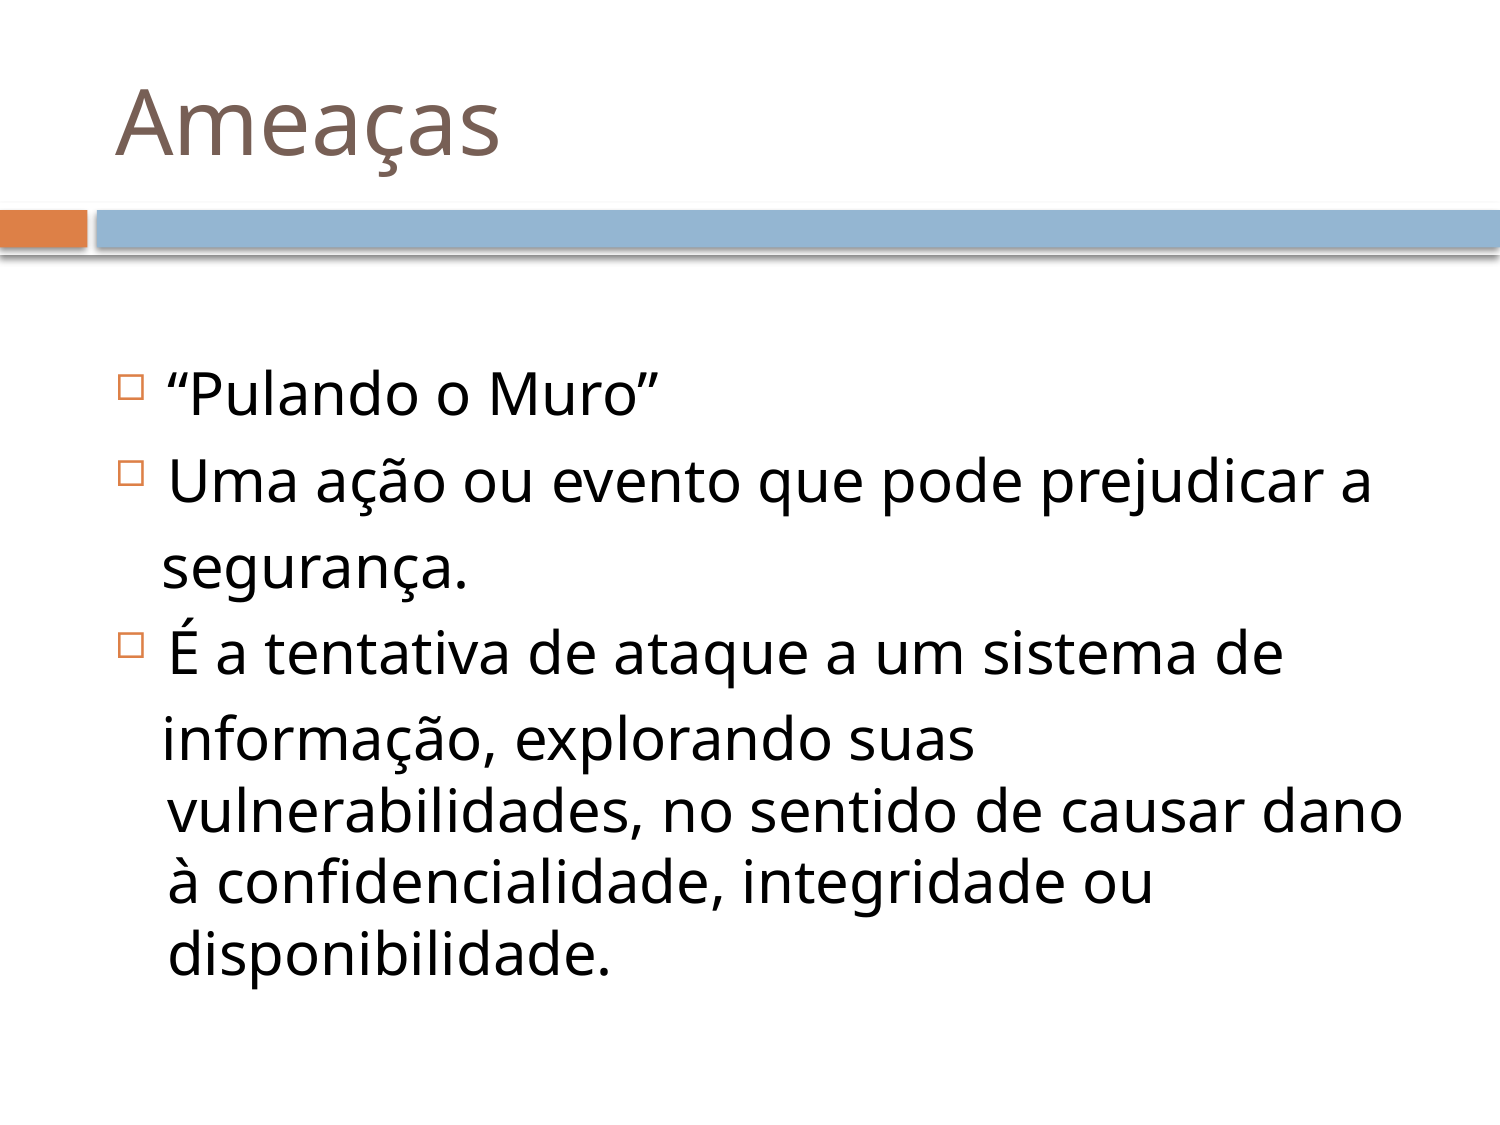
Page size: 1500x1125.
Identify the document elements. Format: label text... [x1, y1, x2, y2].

title Ameaças [100, 37, 1438, 200]
list “Pulando o Muro” Uma ação ou evento que pode prejudicar a segurança. É a tentativa de ataque a um sistema de informação, explorando suas vulnerabilidades, no sentido de causar dano à confidencialidade, integridade ou disponibilidade. [100, 262, 1438, 1000]
